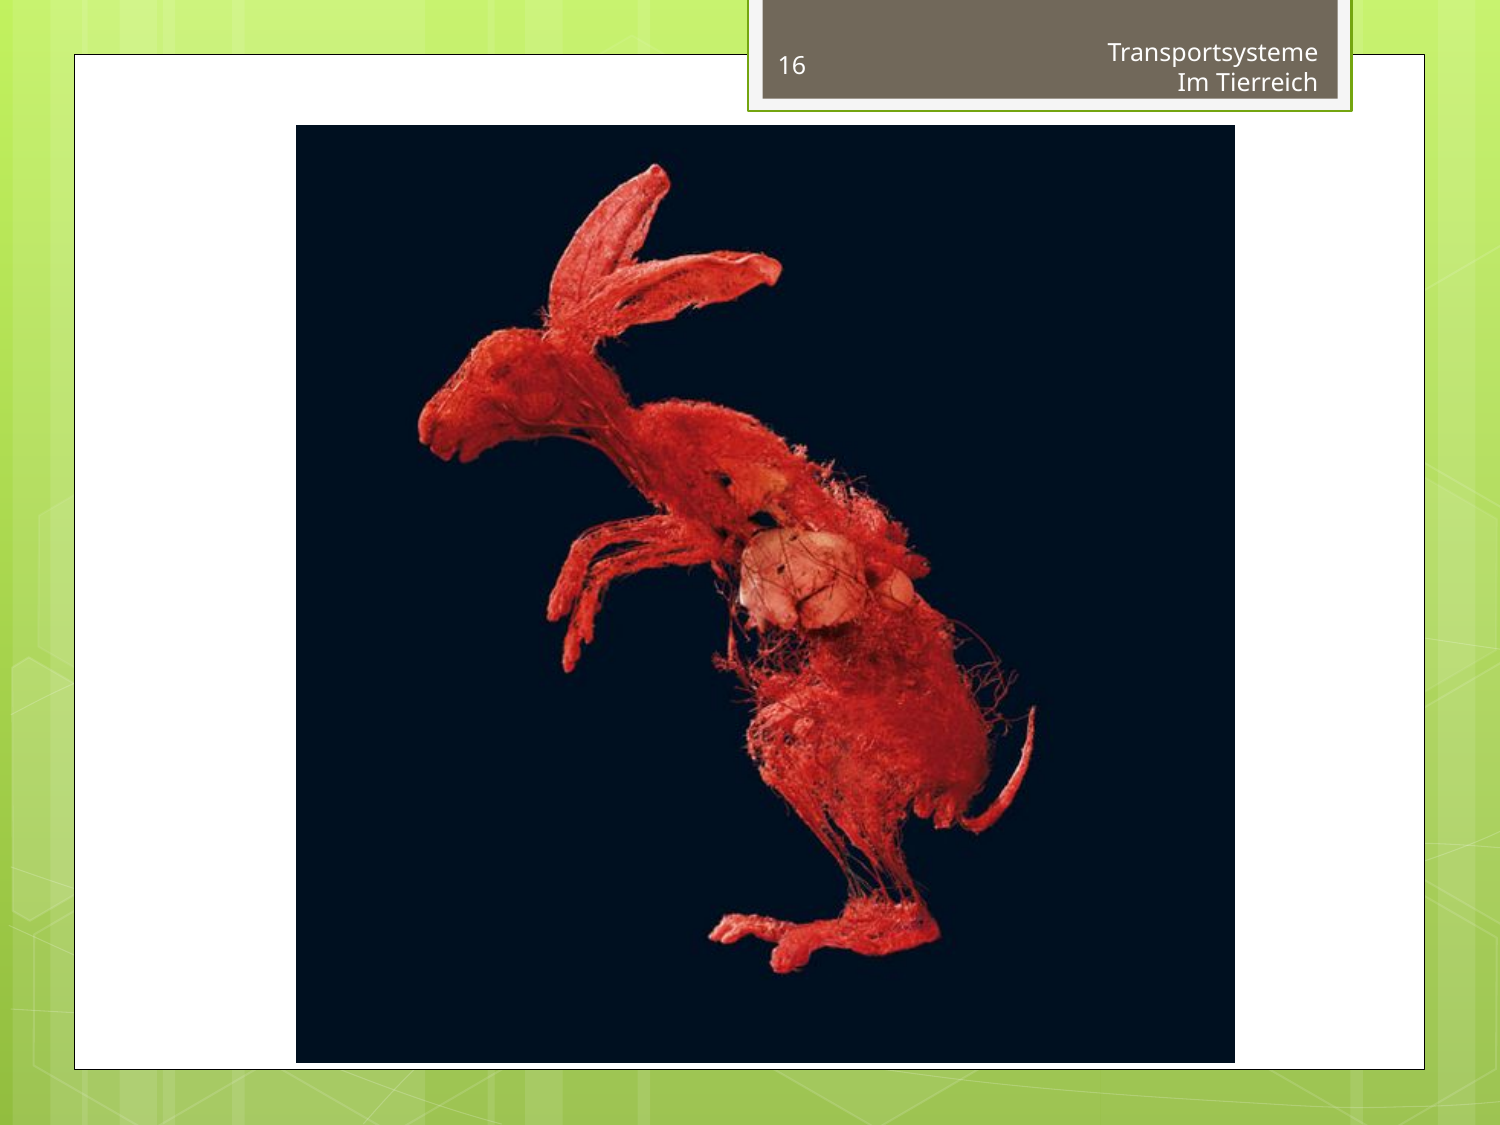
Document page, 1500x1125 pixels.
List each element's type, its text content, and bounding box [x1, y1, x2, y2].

picture [296, 125, 1235, 1063]
slide_number Transportsysteme Im Tierreich [983, 36, 1334, 97]
slide_number 16 [762, 36, 982, 97]
